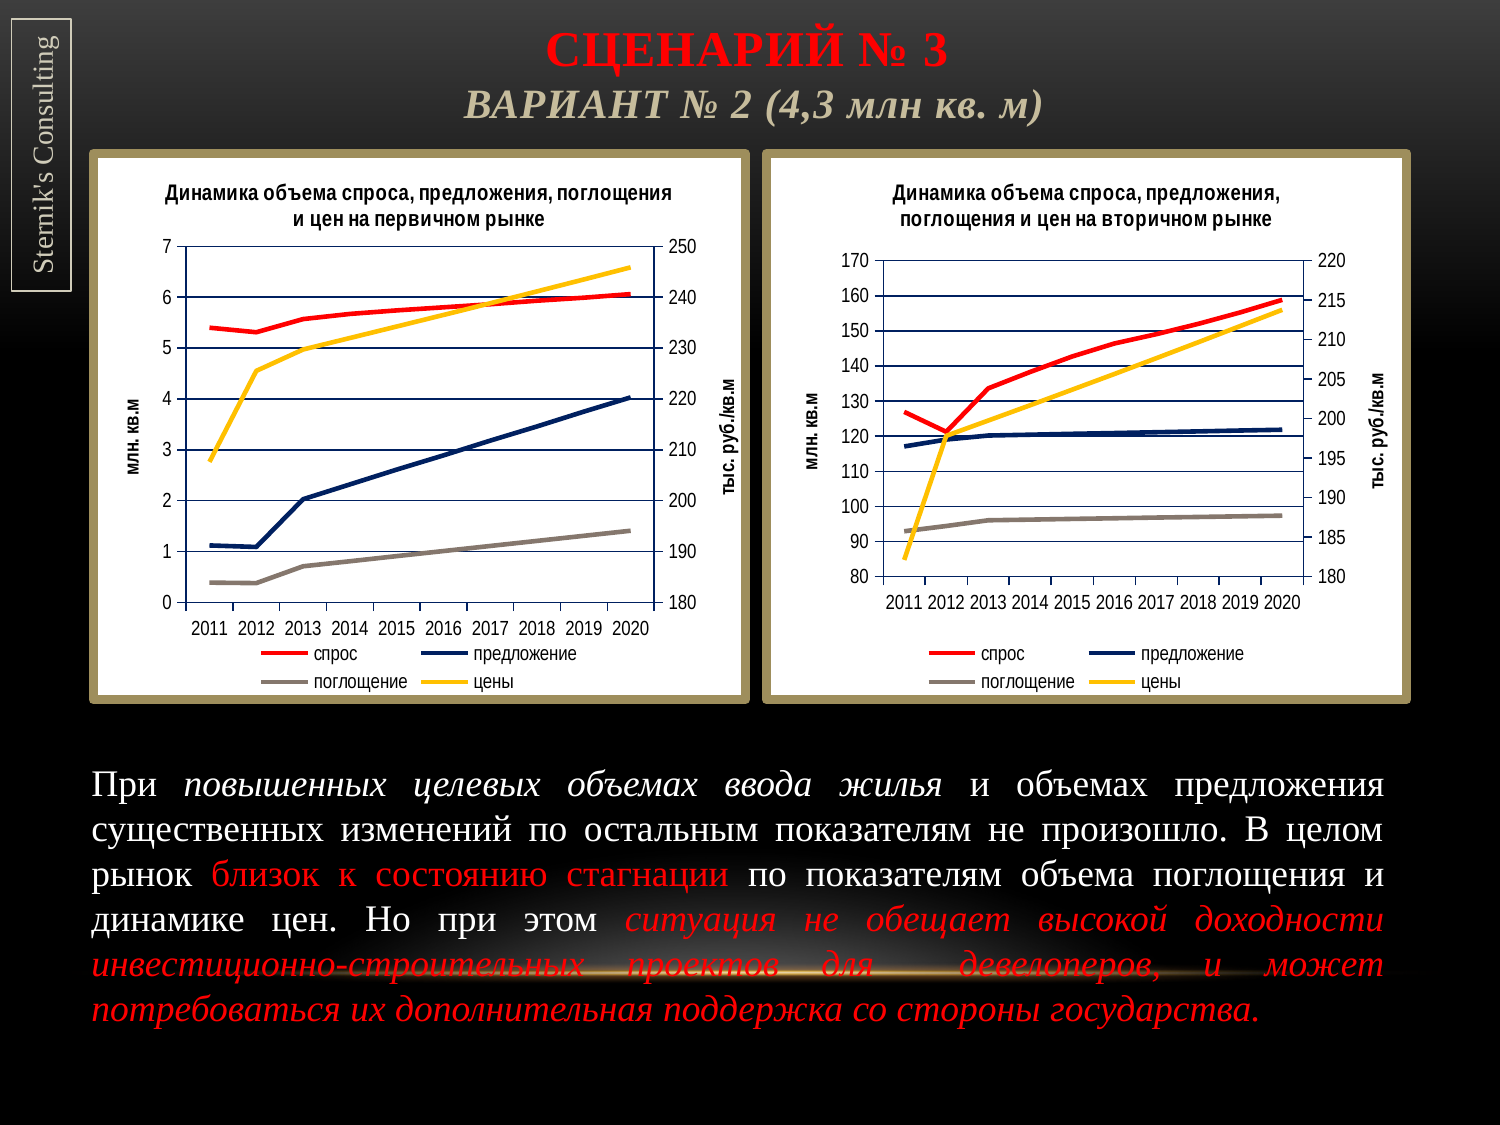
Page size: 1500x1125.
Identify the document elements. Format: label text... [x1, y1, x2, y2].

text_box При повышенных целевых объемах ввода жилья и объемах предложения существенных изменений по остальным показателям не произошло. В целом рынок близок к состоянию стагнации по показателям объема поглощения и динамике цен. Но при этом ситуация не обещает высокой доходности инвестиционно-строительных проектов для девелоперов, и может потребоваться их дополнительная поддержка со стороны государства. [76, 751, 1400, 1037]
picture [0, 0, 1500, 1125]
chart [761, 148, 1412, 705]
text_box Sternik's Consulting [11, 19, 72, 291]
chart [88, 148, 751, 705]
title Сценарий № 3 вариант № 2 (4,3 млн кв. м) [135, 54, 1374, 153]
